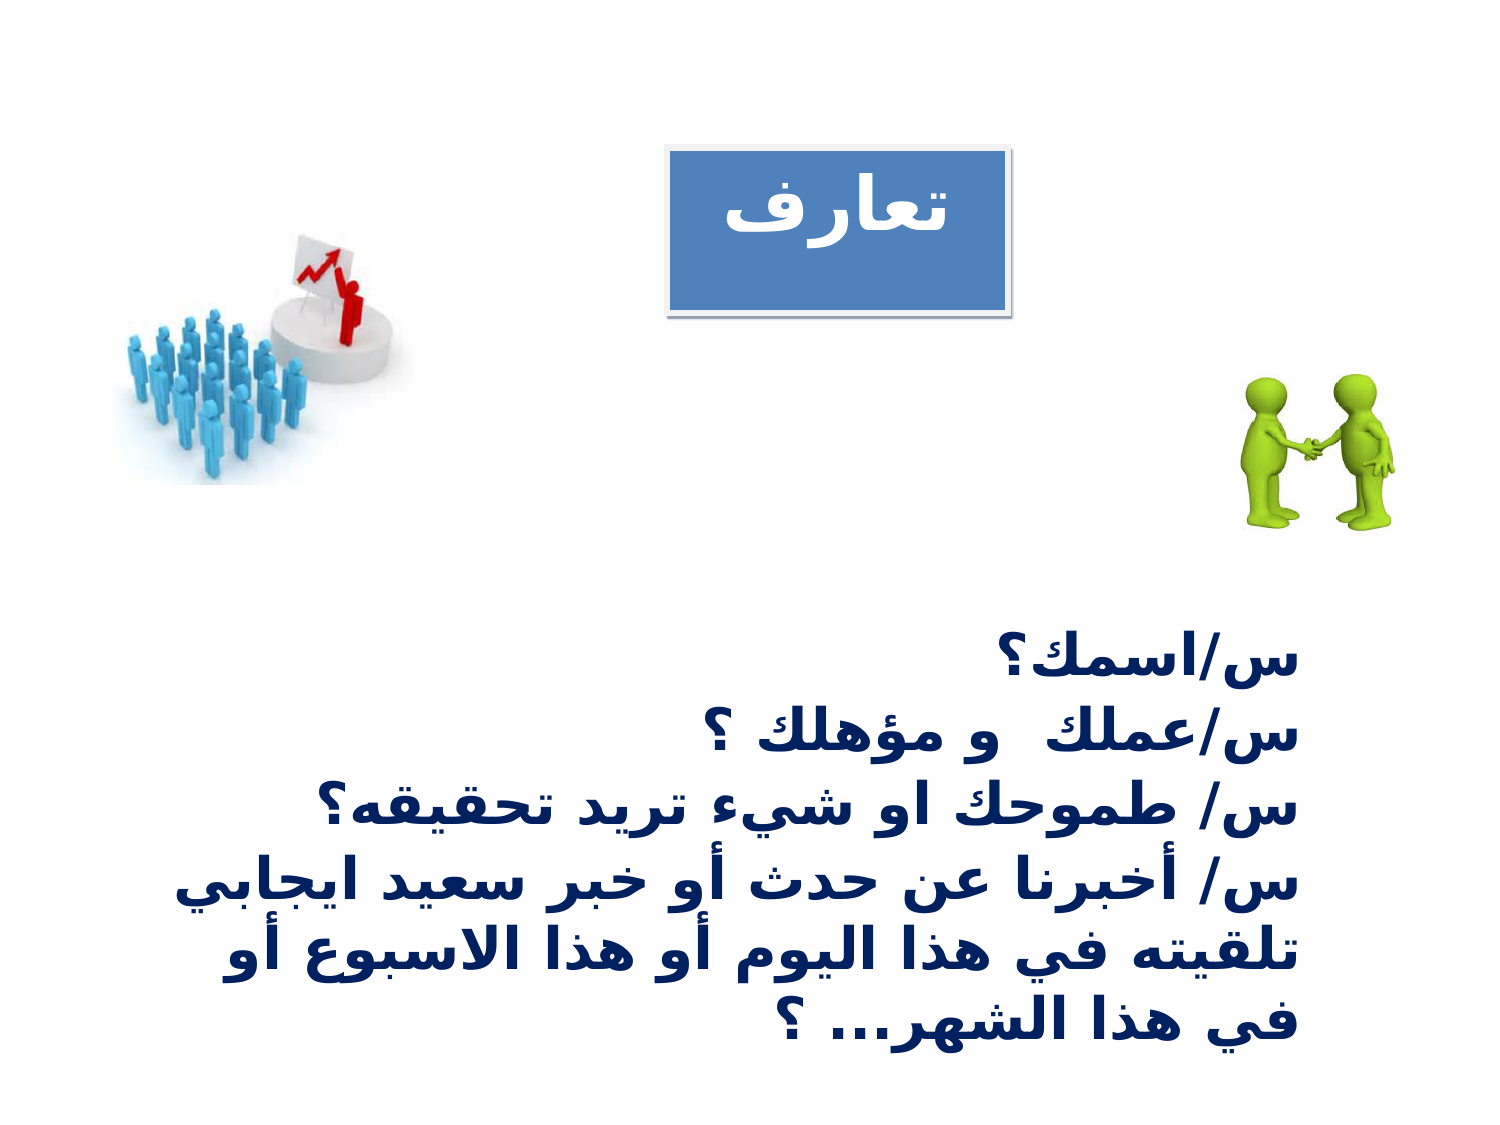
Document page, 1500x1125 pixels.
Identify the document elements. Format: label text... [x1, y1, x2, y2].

text_box تعارف [667, 147, 1008, 313]
picture [111, 229, 414, 486]
text_box س/اسمك؟ س/عملك و مؤهلك ؟ س/ طموحك او شيء تريد تحقيقه؟ س/ أخبرنا عن حدث أو خبر سعيد ايجابي تلقيته في هذا اليوم أو هذا الاسبوع أو في هذا الشهر... ؟ [152, 609, 1317, 1059]
picture [1191, 351, 1442, 540]
